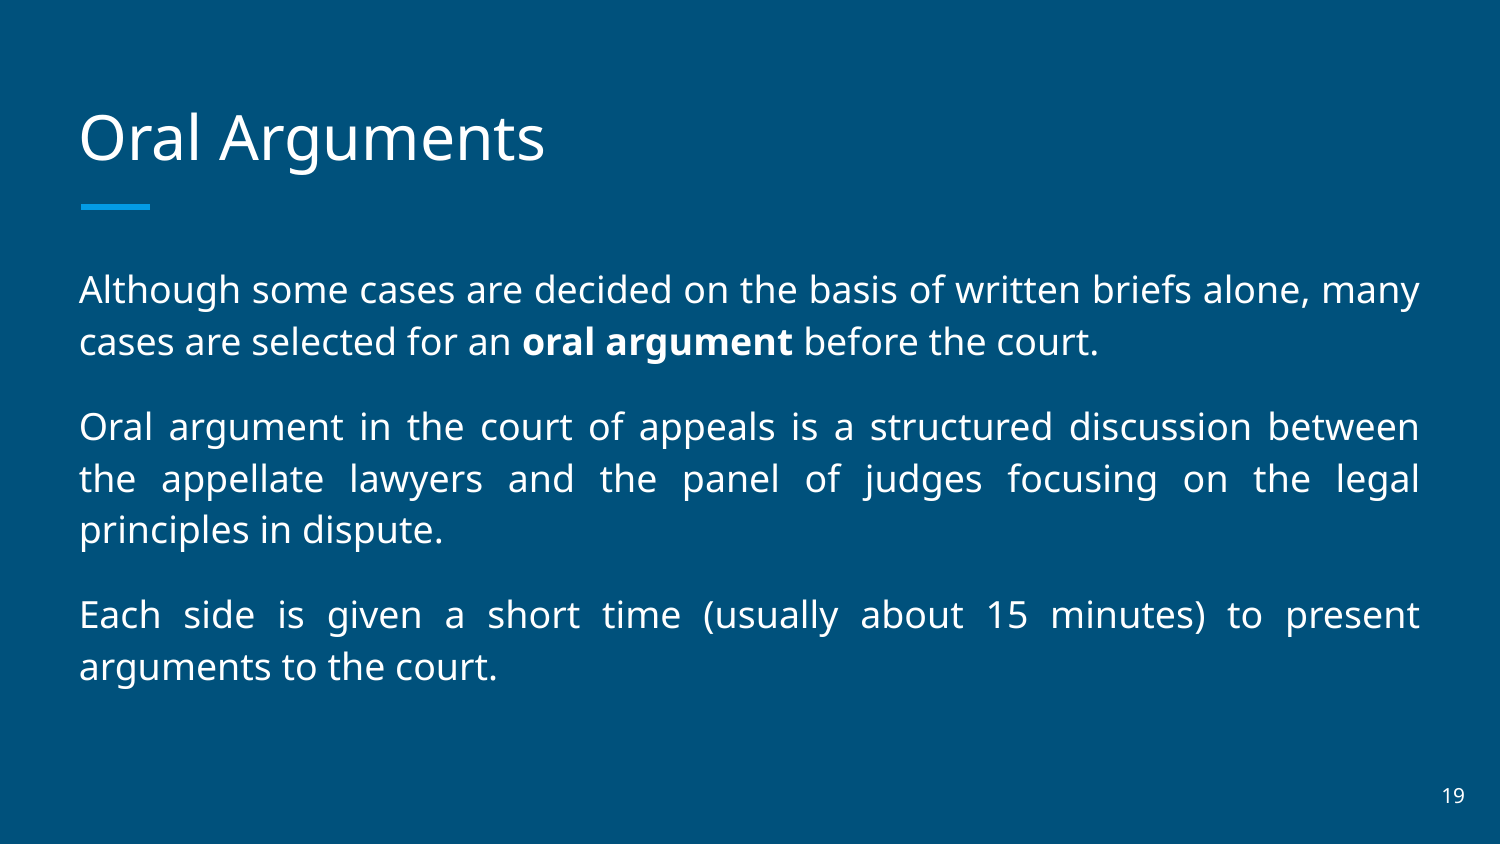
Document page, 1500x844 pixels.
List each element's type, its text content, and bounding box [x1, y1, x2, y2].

list Although some cases are decided on the basis of written briefs alone, many cases are selected for an oral argument before the court. Oral argument in the court of appeals is a structured discussion between the appellate lawyers and the panel of judges focusing on the legal principles in dispute. Each side is given a short time (usually about 15 minutes) to present arguments to the court. [63, 244, 1437, 750]
title Oral Arguments [63, 75, 1437, 188]
slide_number ‹#› [1389, 764, 1480, 830]
